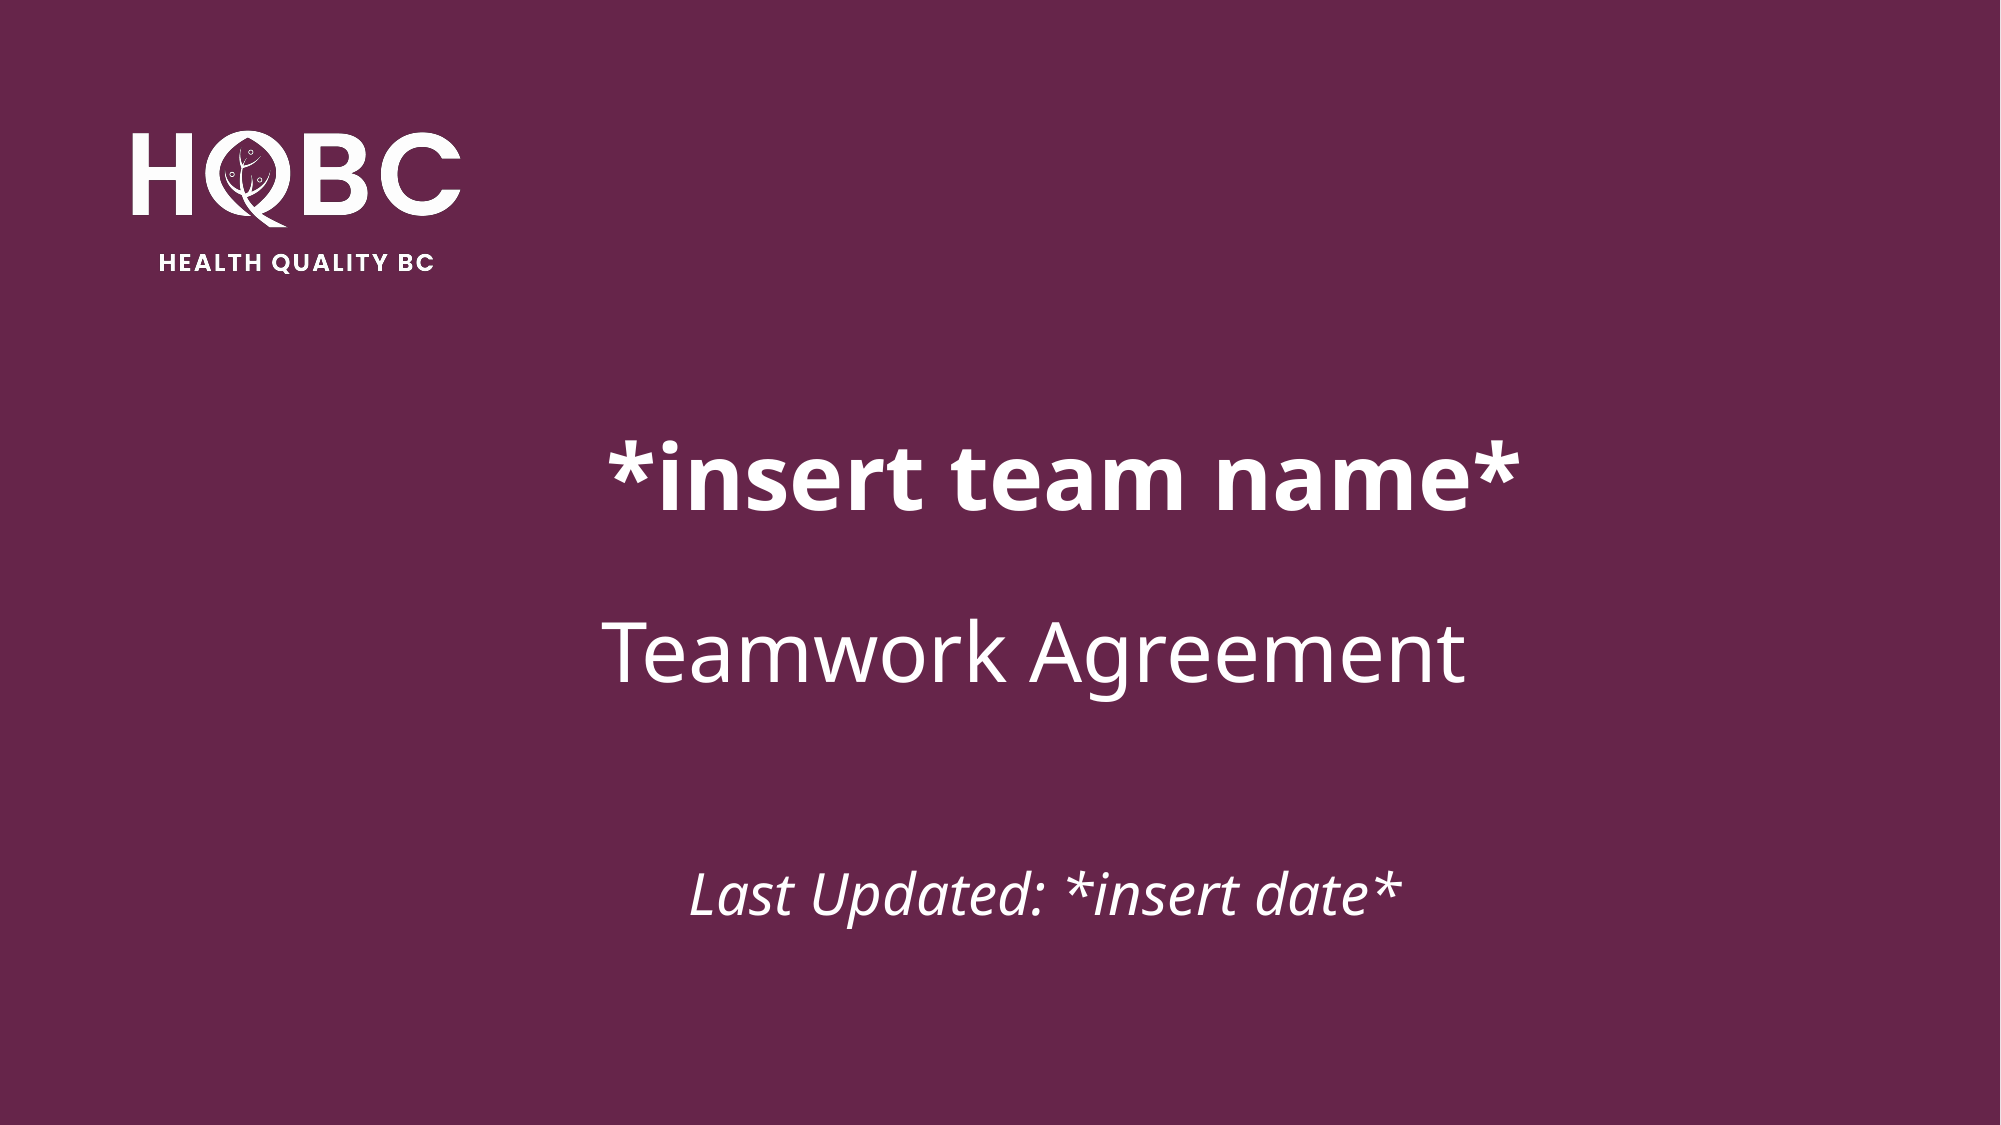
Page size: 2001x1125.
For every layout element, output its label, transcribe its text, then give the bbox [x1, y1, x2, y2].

picture [108, 102, 481, 297]
list Teamwork Agreement Last Updated: *insert date* [533, 591, 1536, 829]
list *insert team name* [342, 411, 1787, 648]
